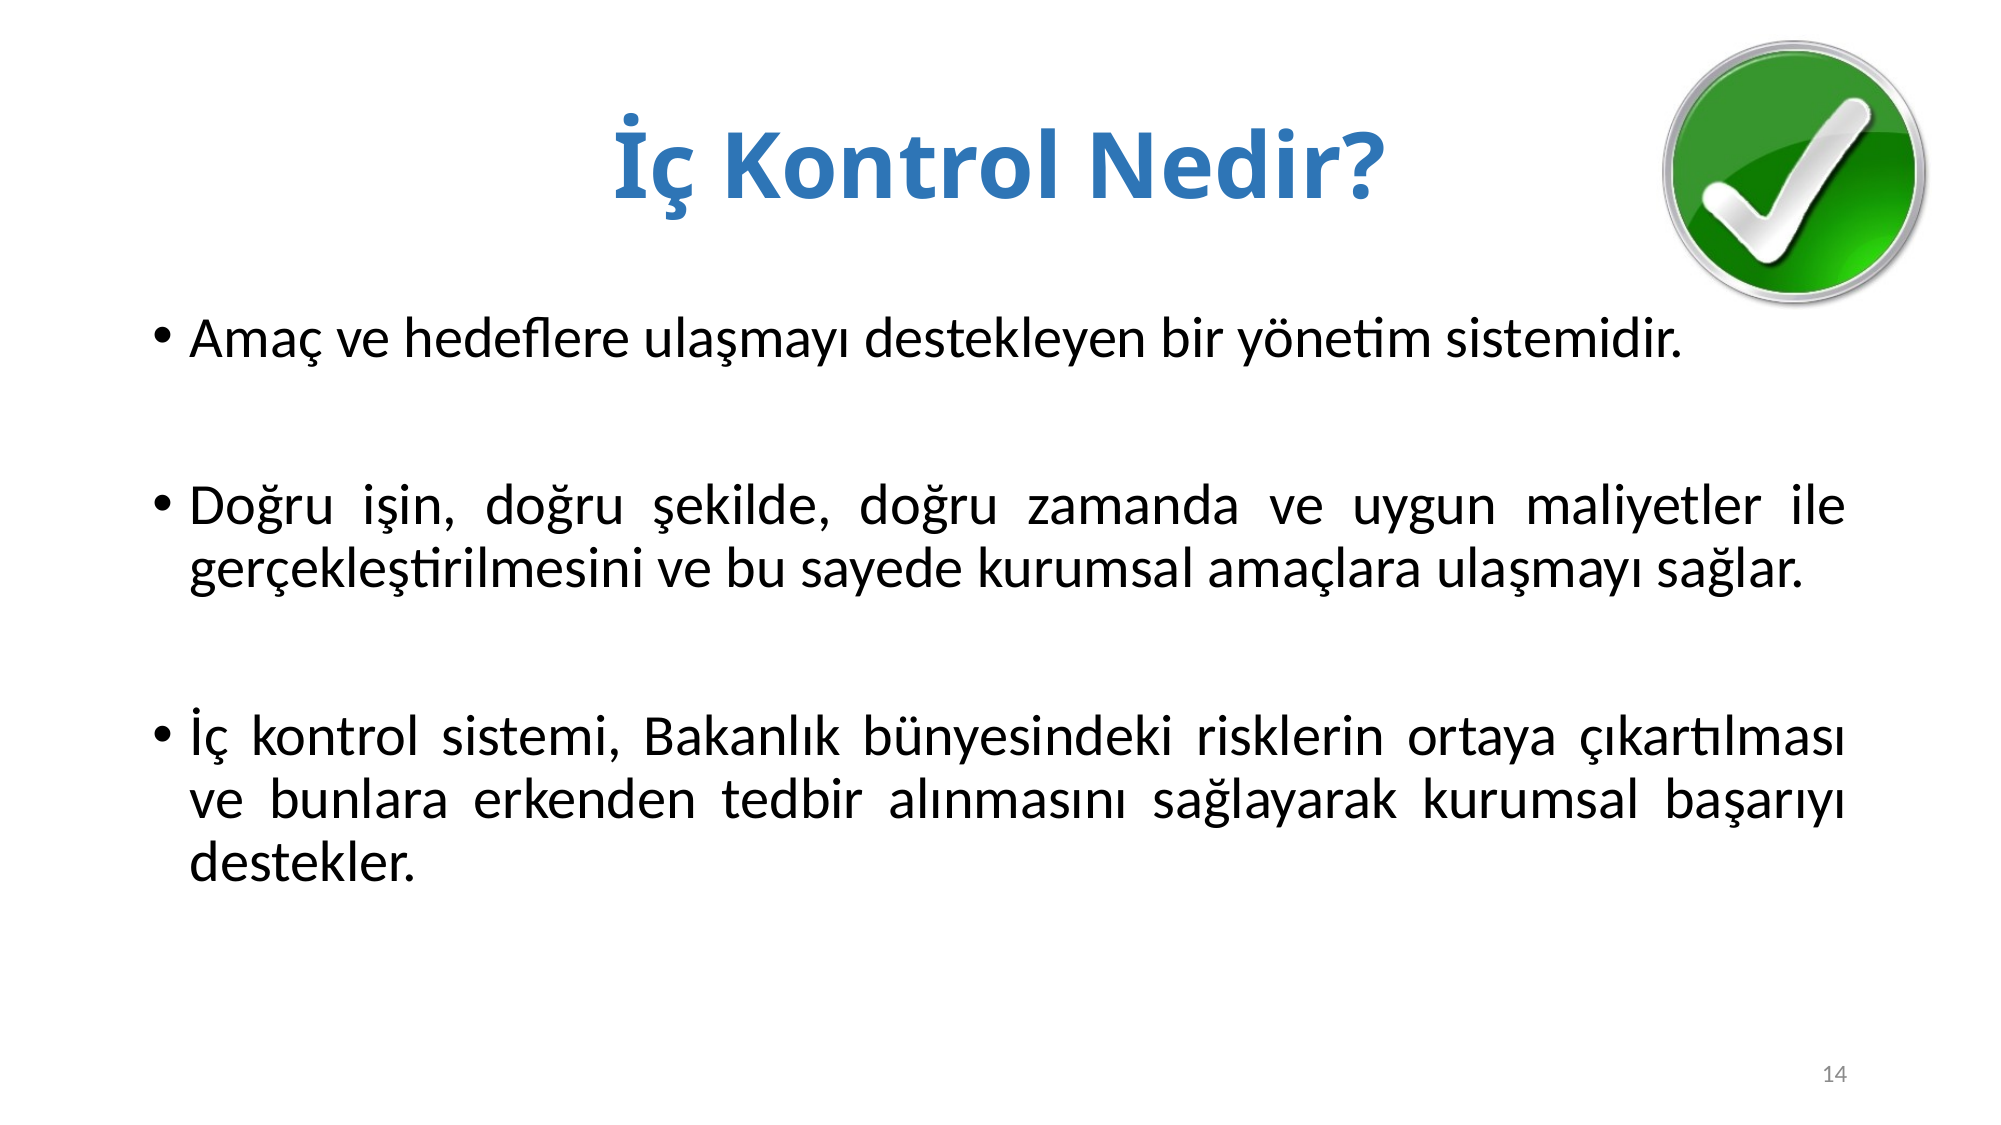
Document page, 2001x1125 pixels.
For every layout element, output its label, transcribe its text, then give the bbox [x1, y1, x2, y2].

title İç Kontrol Nedir? [137, 59, 1656, 278]
slide_number 14 [1412, 1042, 1863, 1103]
picture [1656, 34, 1932, 310]
list Amaç ve hedeflere ulaşmayı destekleyen bir yönetim sistemidir. Doğru işin, doğru şekilde, doğru zamanda ve uygun maliyetler ile gerçekleştirilmesini ve bu sayede kurumsal amaçlara ulaşmayı sağlar. İç kontrol sistemi, Bakanlık bünyesindeki risklerin ortaya çıkartılması ve bunlara erkenden tedbir alınmasını sağlayarak kurumsal başarıyı destekler. [137, 299, 1863, 1014]
